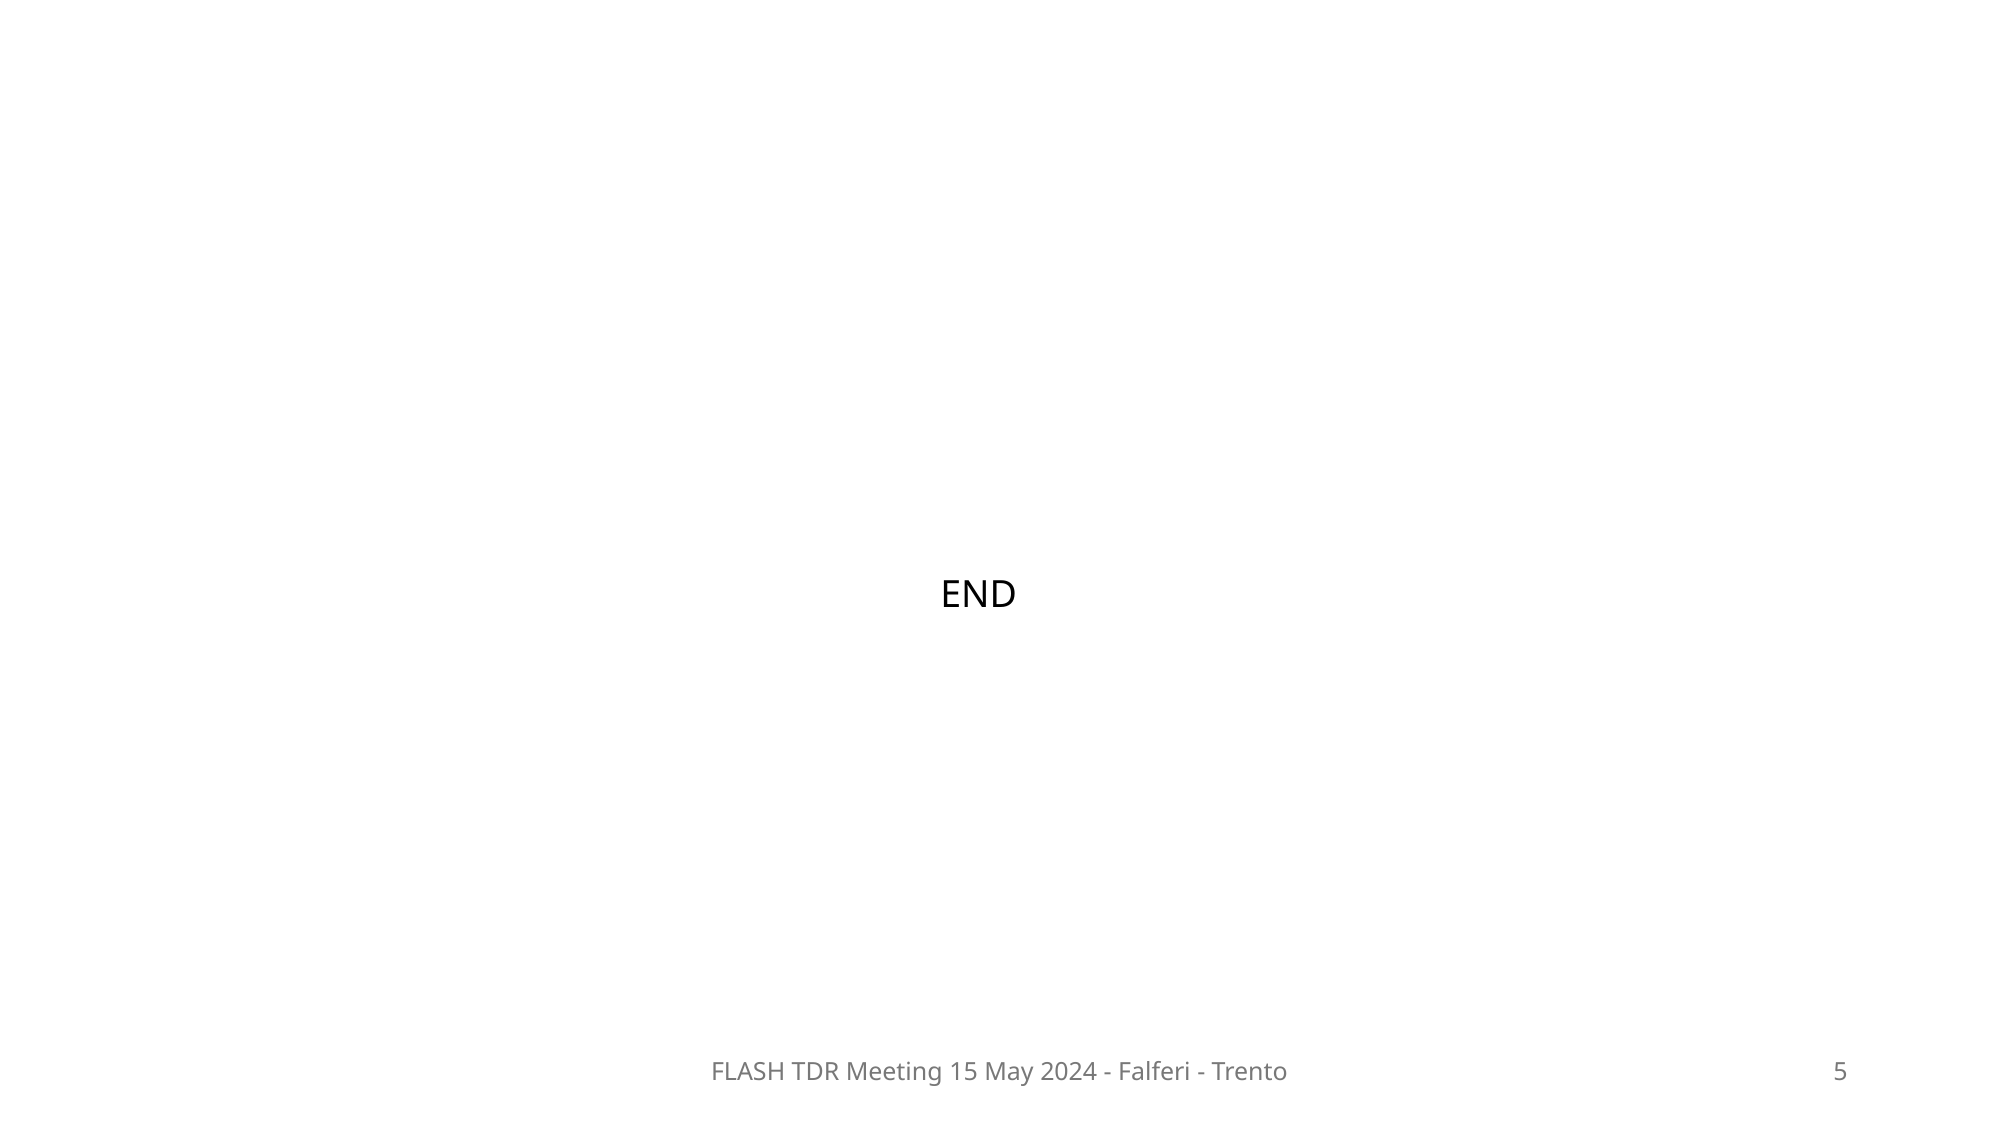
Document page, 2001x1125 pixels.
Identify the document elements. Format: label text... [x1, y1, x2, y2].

footer FLASH TDR Meeting 15 May 2024 - Falferi - Trento [662, 1042, 1338, 1103]
slide_number 5 [1412, 1042, 1863, 1103]
text_box END [925, 562, 1032, 623]
